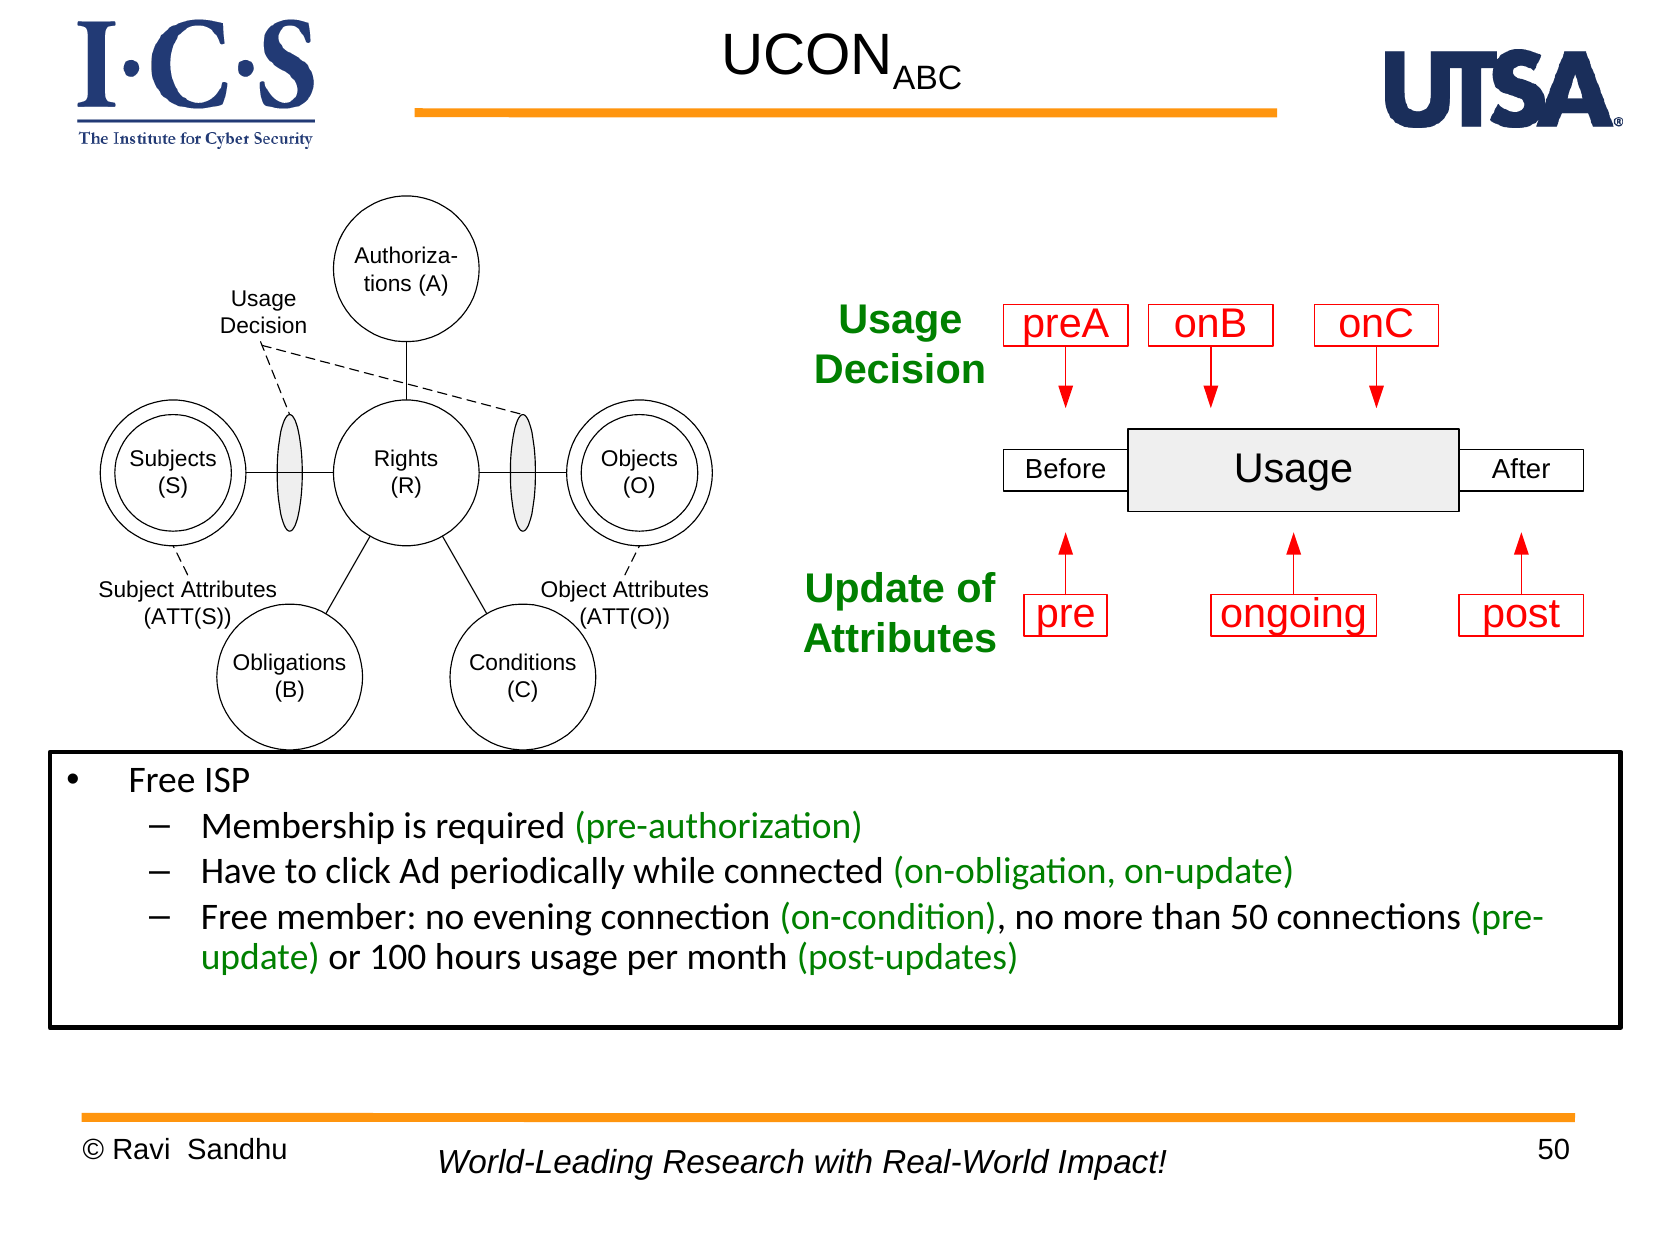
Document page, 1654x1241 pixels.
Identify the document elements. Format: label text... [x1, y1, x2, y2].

text_box © Ravi Sandhu [82, 1129, 468, 1215]
picture [1385, 49, 1623, 128]
title UCONABC [415, 0, 1269, 113]
text_box 50 [1185, 1129, 1571, 1215]
text_box World-Leading Research with Real-World Impact! [422, 1132, 1184, 1188]
picture [73, 0, 317, 151]
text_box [82, 192, 730, 753]
text_box Free ISP Membership is required (pre-authorization) Have to click Ad periodically while connected (on-obligation, on-update) Free member: no evening connection (on-condition), no more than 50 connections (pre-update) or 100 hours usage per month (post-updates) [49, 752, 1621, 1028]
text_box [771, 293, 1587, 668]
